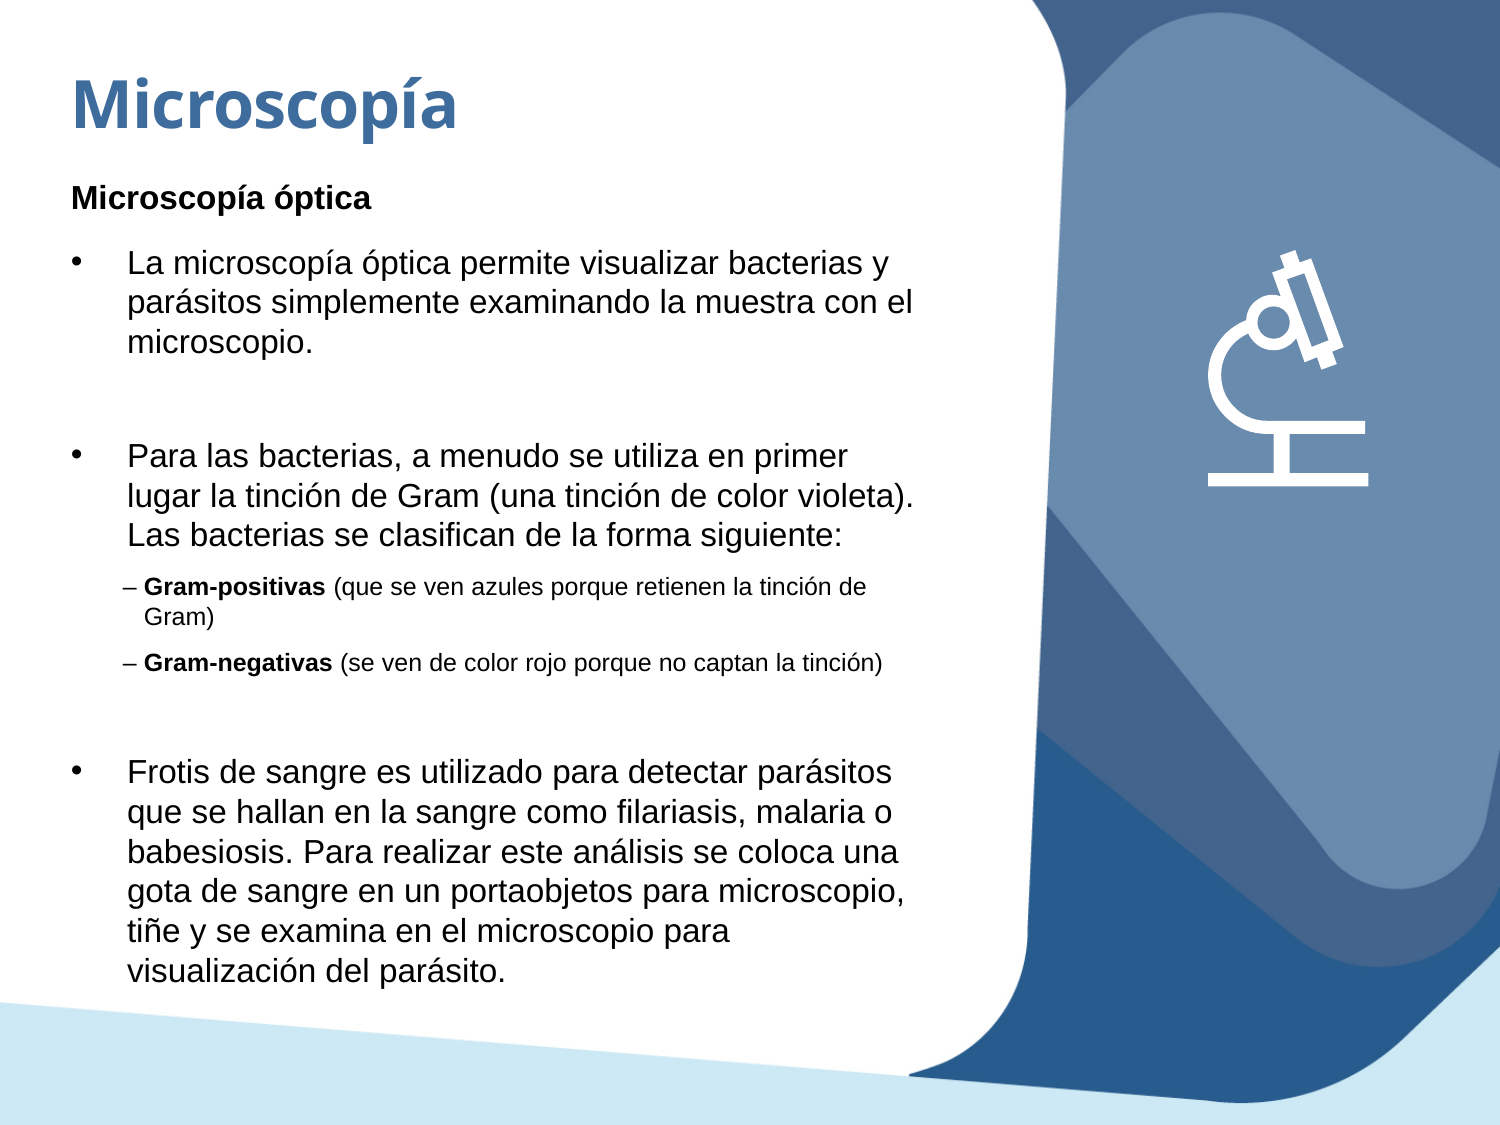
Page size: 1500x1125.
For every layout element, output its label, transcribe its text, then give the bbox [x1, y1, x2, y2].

picture [0, 0, 1500, 1125]
text_box La microscopía óptica permite visualizar bacterias y parásitos simplemente examinando la muestra con el microscopio. Para las bacterias, a menudo se utiliza en primer lugar la tinción de Gram (una tinción de color violeta). Las bacterias se clasifican de la forma siguiente: – Gram-positivas (que se ven azules porque retienen la tinción de Gram) – Gram-negativas (se ven de color rojo porque no captan la tinción) Frotis de sangre es utilizado para detectar parásitos que se hallan en la sangre como filariasis, malaria o babesiosis. Para realizar este análisis se coloca una gota de sangre en un portaobjetos para microscopio, tiñe y se examina en el microscopio para visualización del parásito. [70, 250, 918, 981]
text_box Microscopía [70, 62, 1354, 143]
text_box [1208, 250, 1369, 487]
text_box Microscopía óptica [70, 176, 883, 217]
